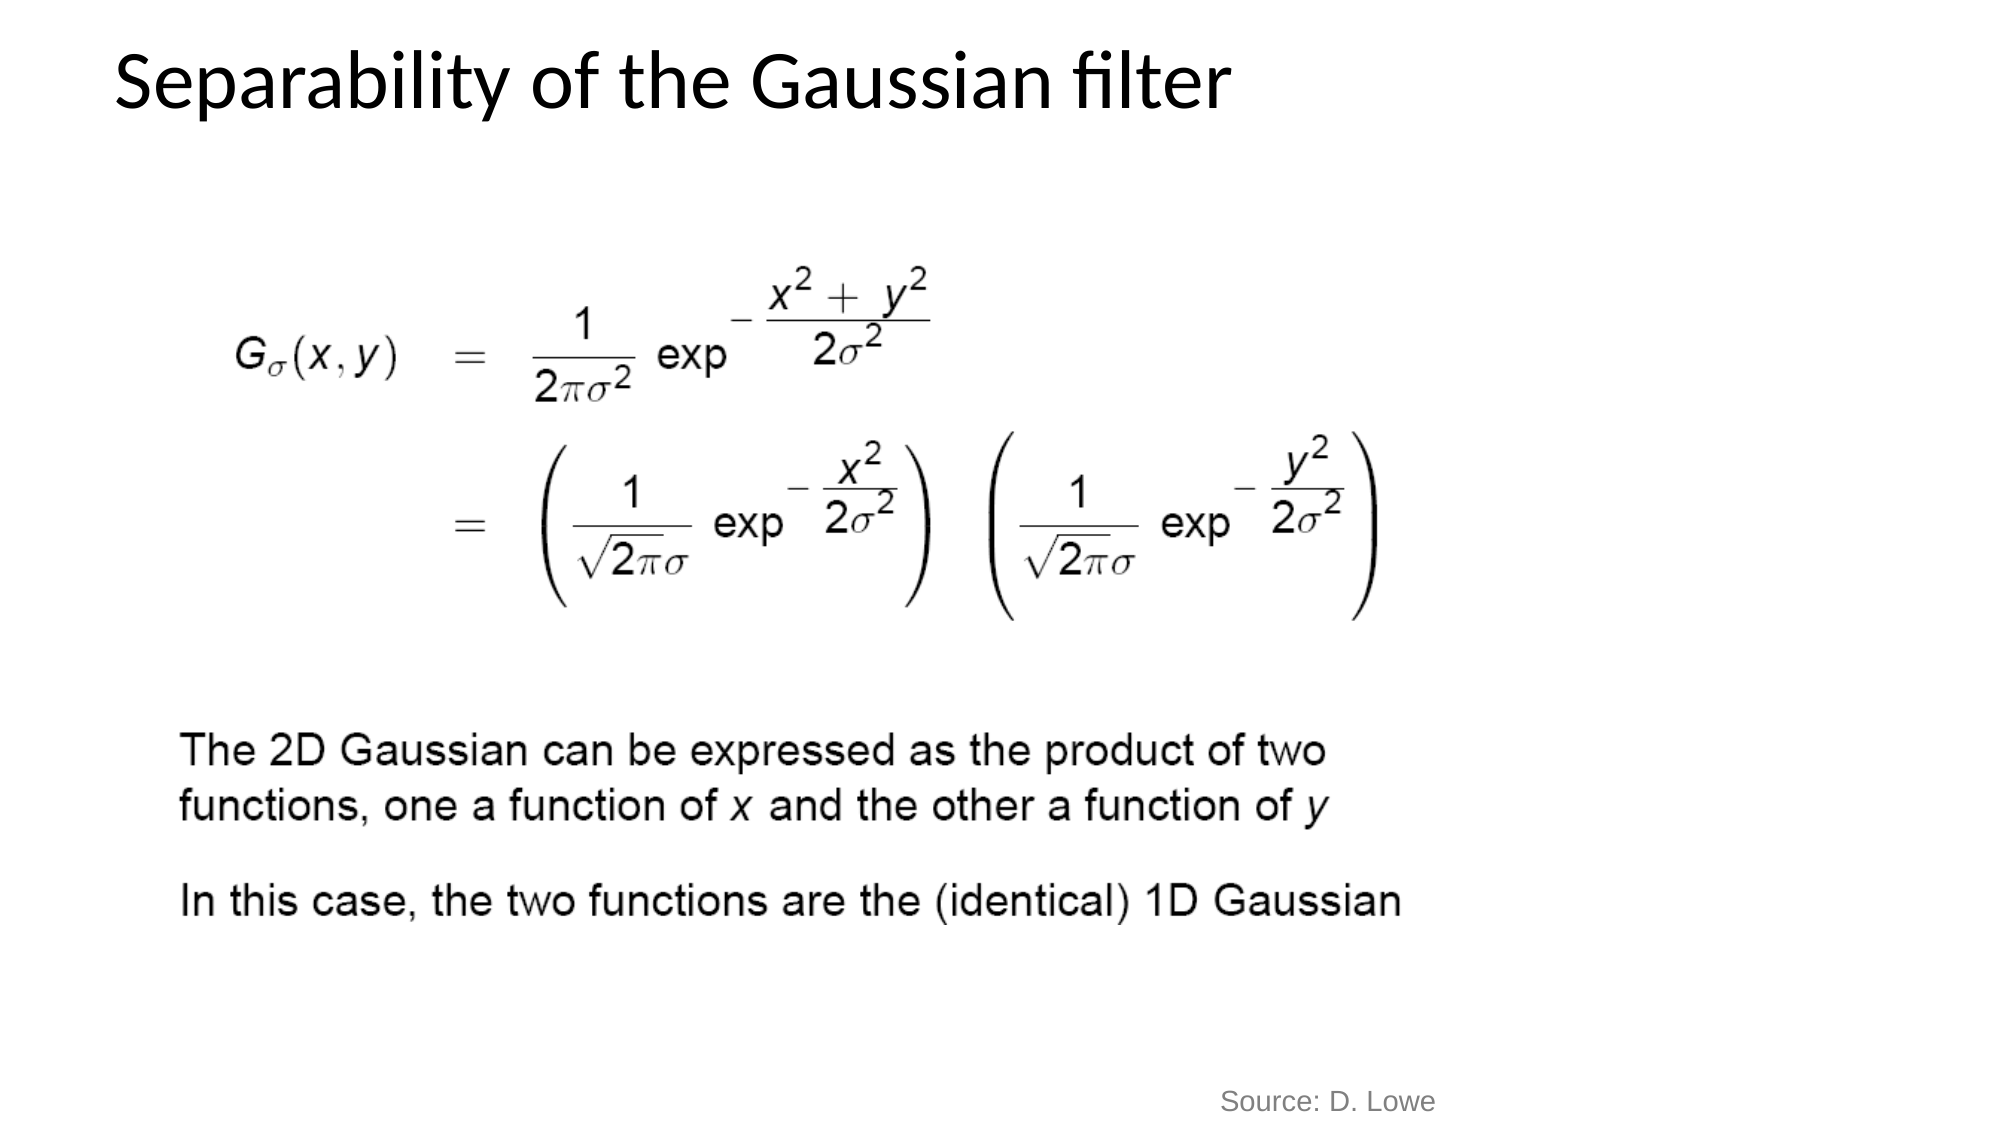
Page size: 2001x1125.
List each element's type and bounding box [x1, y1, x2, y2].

title [99, 12, 1375, 138]
text_box [1205, 1074, 1452, 1125]
picture [174, 224, 1413, 925]
